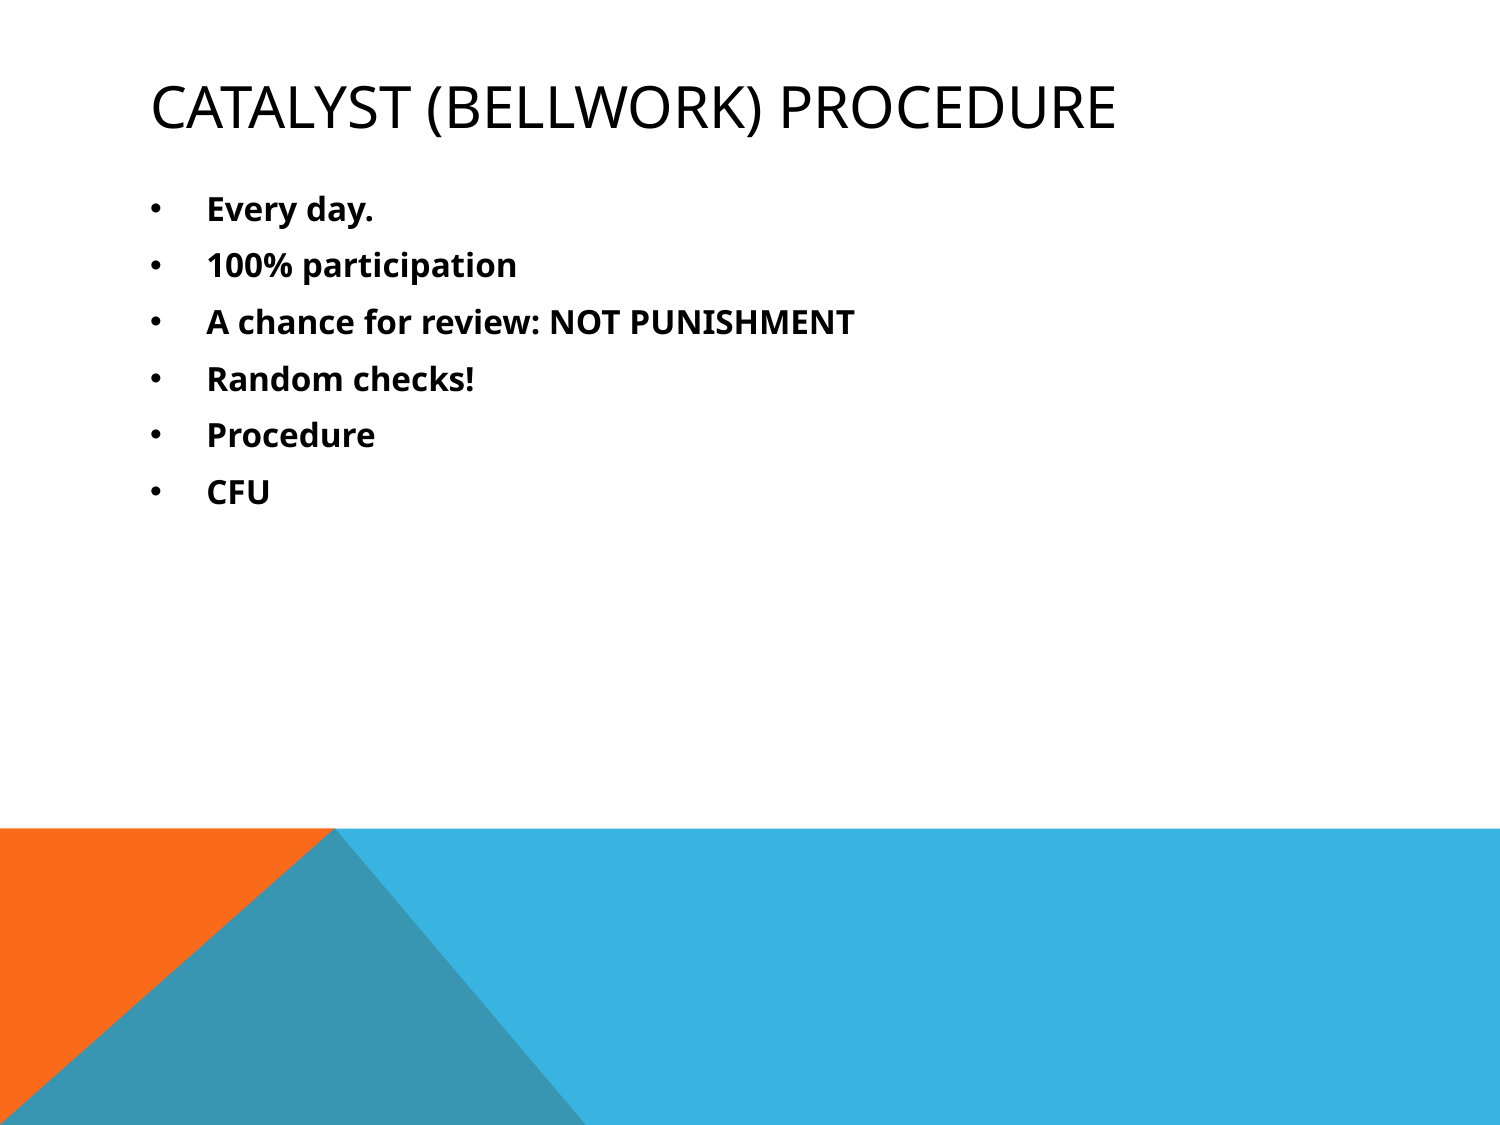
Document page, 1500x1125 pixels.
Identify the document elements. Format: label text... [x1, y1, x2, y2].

list Every day. 100% participation A chance for review: NOT PUNISHMENT Random checks! Procedure CFU [135, 180, 1369, 768]
title Catalyst (Bellwork) Procedure [135, 60, 1369, 150]
